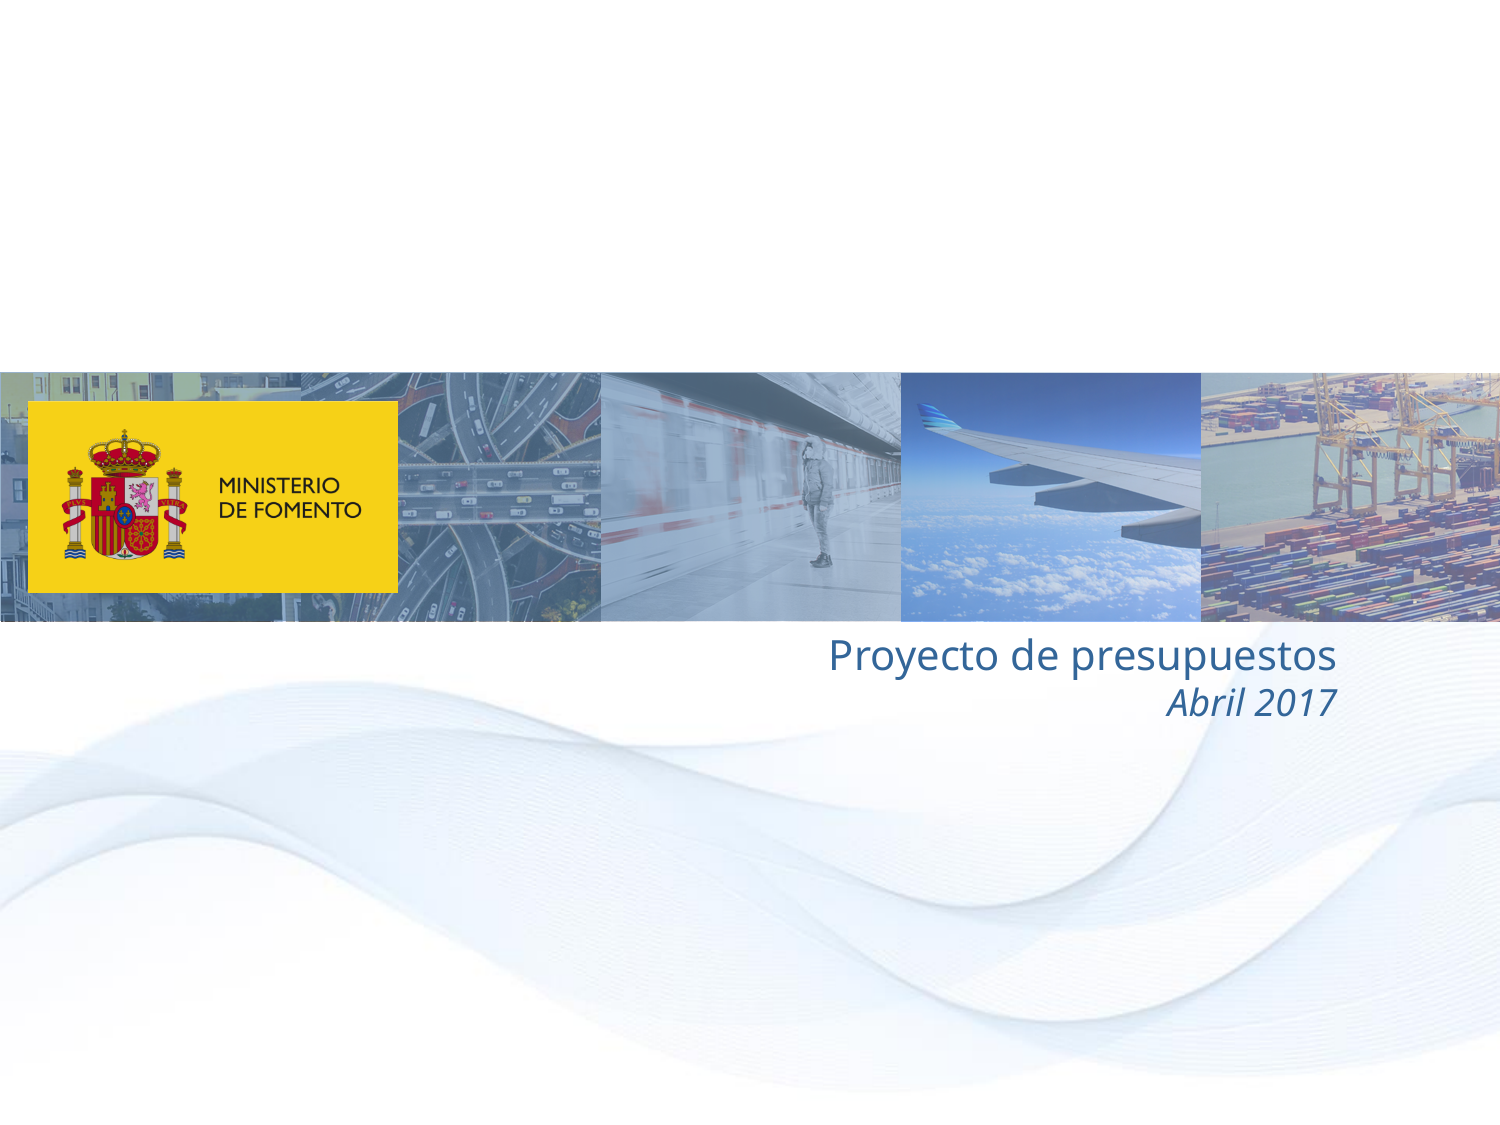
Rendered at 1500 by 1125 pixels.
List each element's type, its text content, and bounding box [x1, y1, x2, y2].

text_box Proyecto de presupuestos Abril 2017 [375, 621, 1353, 732]
picture [0, 372, 1500, 1125]
